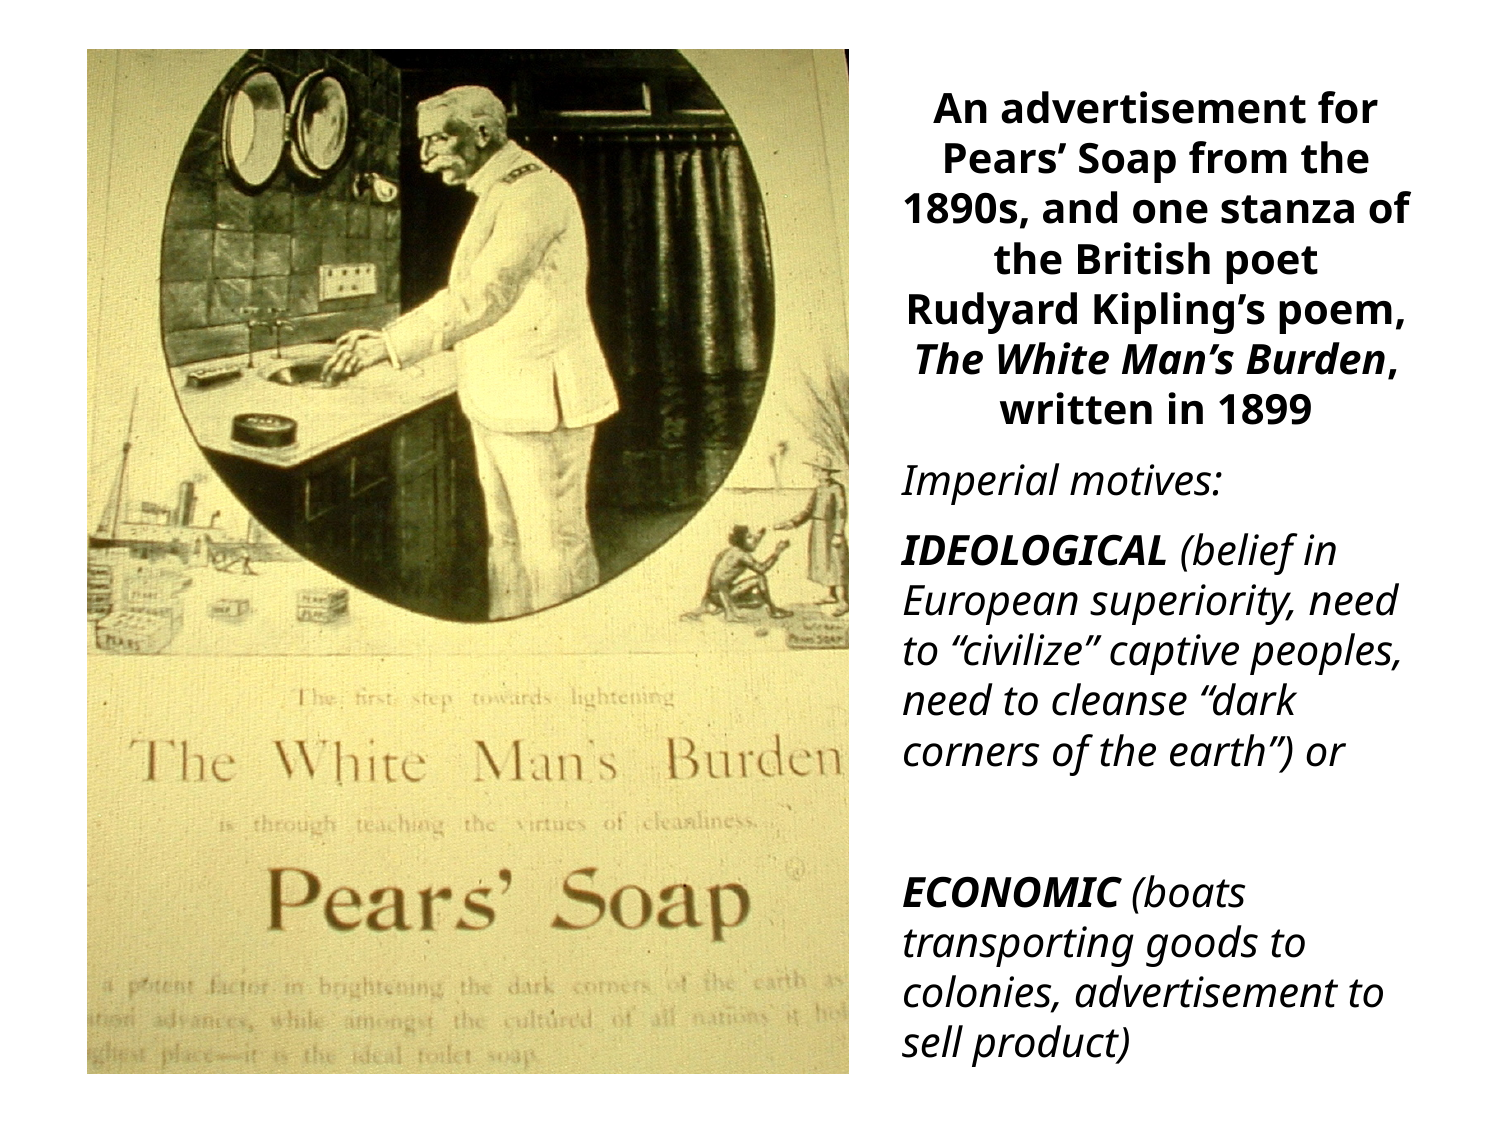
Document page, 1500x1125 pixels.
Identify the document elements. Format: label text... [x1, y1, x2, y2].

picture [87, 49, 849, 1074]
text_box An advertisement for Pears’ Soap from the 1890s, and one stanza of the British poet Rudyard Kipling’s poem, The White Man’s Burden, written in 1899 Imperial motives: IDEOLOGICAL (belief in European superiority, need to “civilize” captive peoples, need to cleanse “dark corners of the earth”) or ECONOMIC (boats transporting goods to colonies, advertisement to sell product) [887, 74, 1425, 1074]
